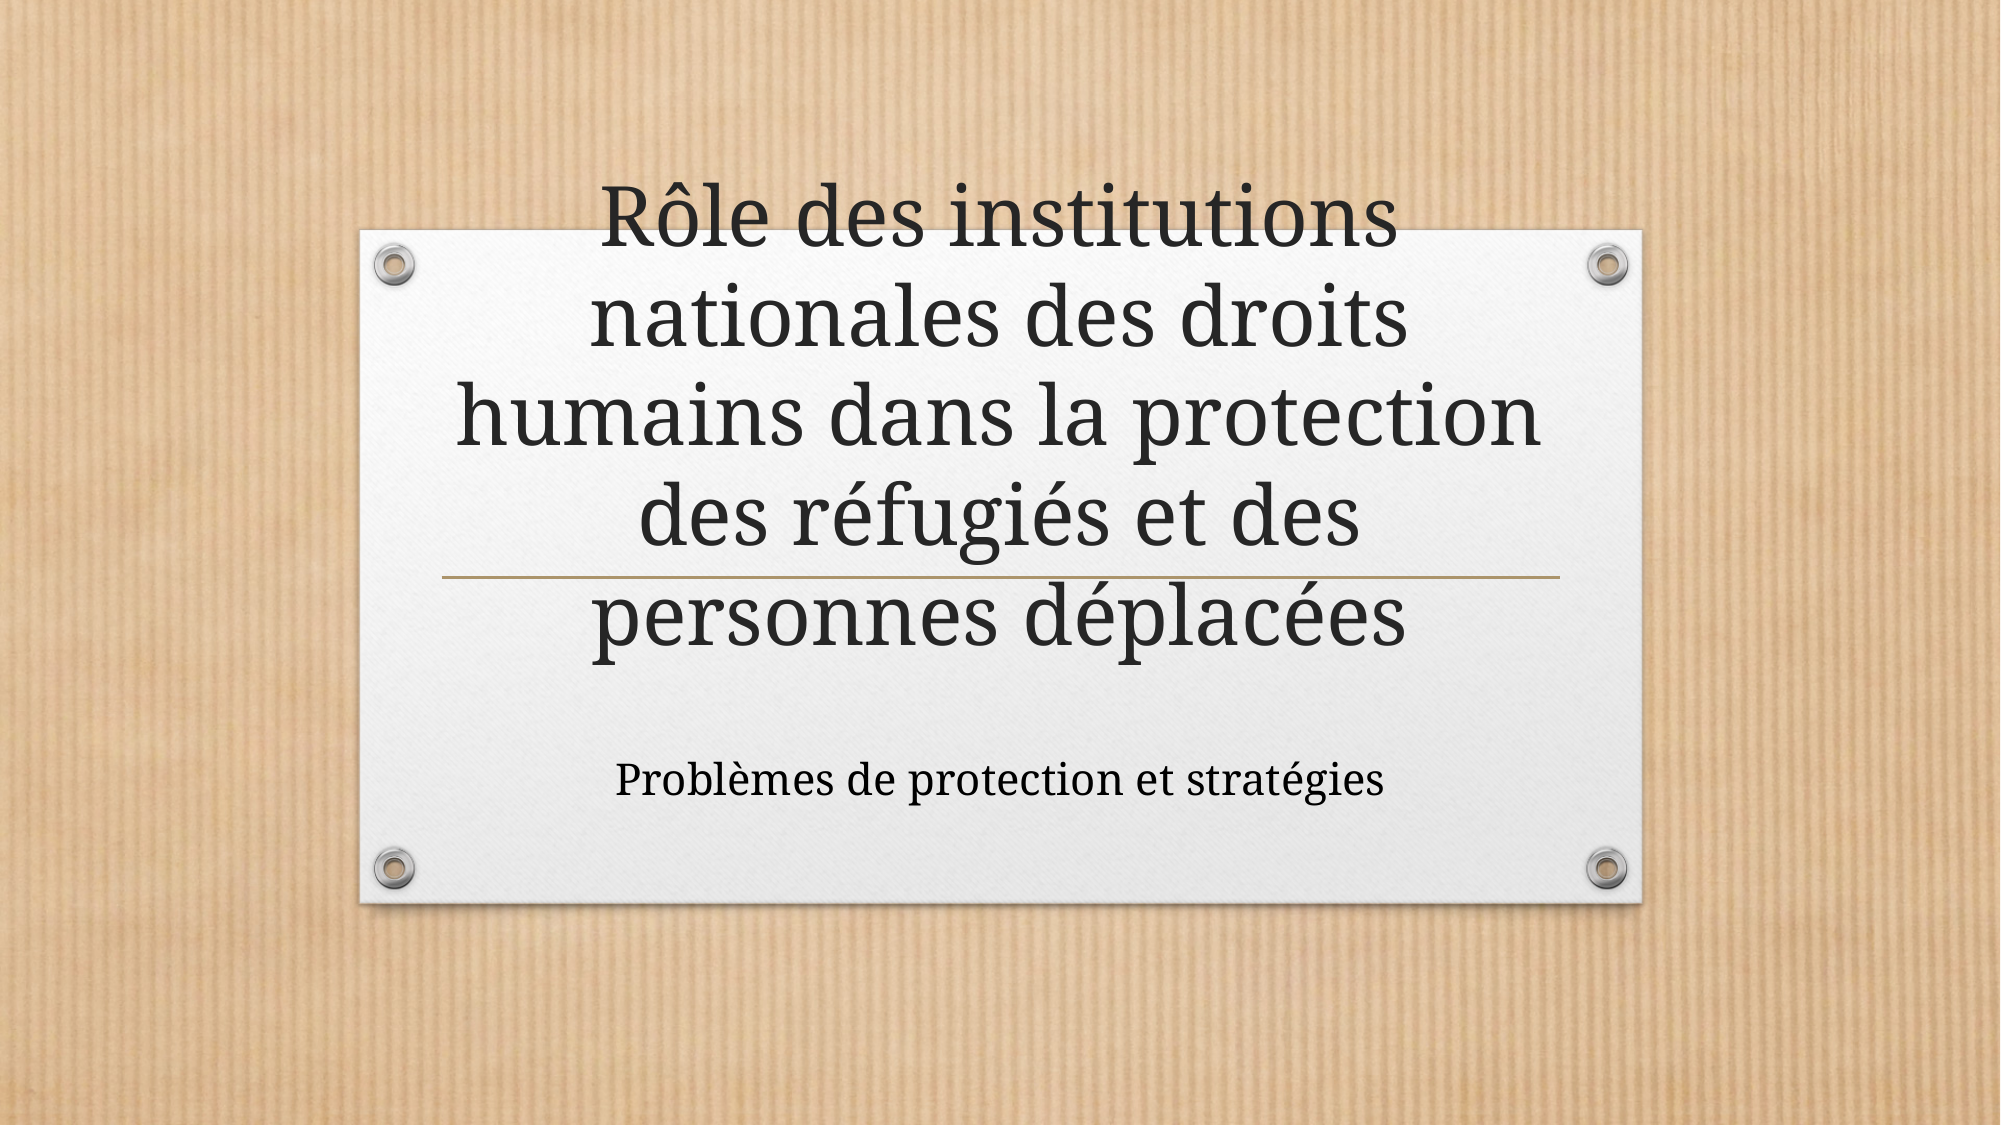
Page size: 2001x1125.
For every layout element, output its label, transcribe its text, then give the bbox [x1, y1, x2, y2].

picture [0, 0, 2001, 1125]
title Rôle des institutions nationales des droits humains dans la protection des réfugiés et des personnes déplacées [441, 270, 1559, 670]
subtitle Problèmes de protection et stratégies [441, 670, 1560, 817]
